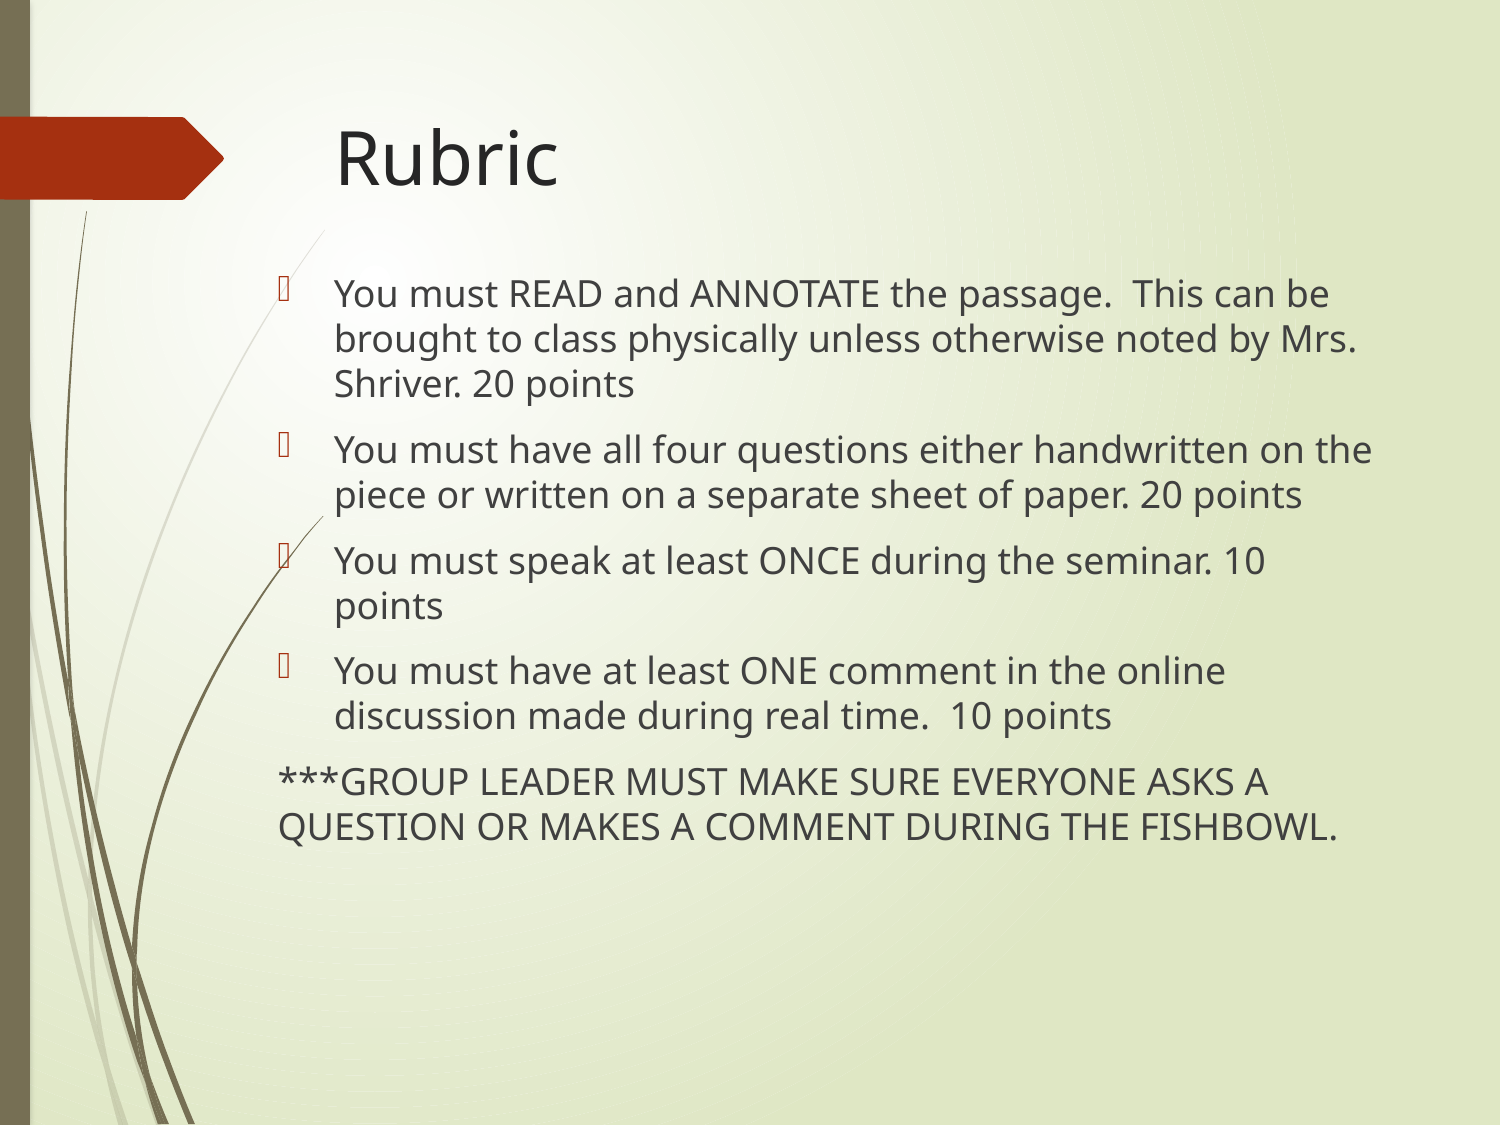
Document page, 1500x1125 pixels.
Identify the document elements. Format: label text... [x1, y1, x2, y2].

list You must READ and ANNOTATE the passage. This can be brought to class physically unless otherwise noted by Mrs. Shriver. 20 points You must have all four questions either handwritten on the piece or written on a separate sheet of paper. 20 points You must speak at least ONCE during the seminar. 10 points You must have at least ONE comment in the online discussion made during real time. 10 points ***GROUP LEADER MUST MAKE SURE EVERYONE ASKS A QUESTION OR MAKES A COMMENT DURING THE FISHBOWL. [262, 262, 1400, 1023]
title Rubric [319, 102, 1400, 262]
